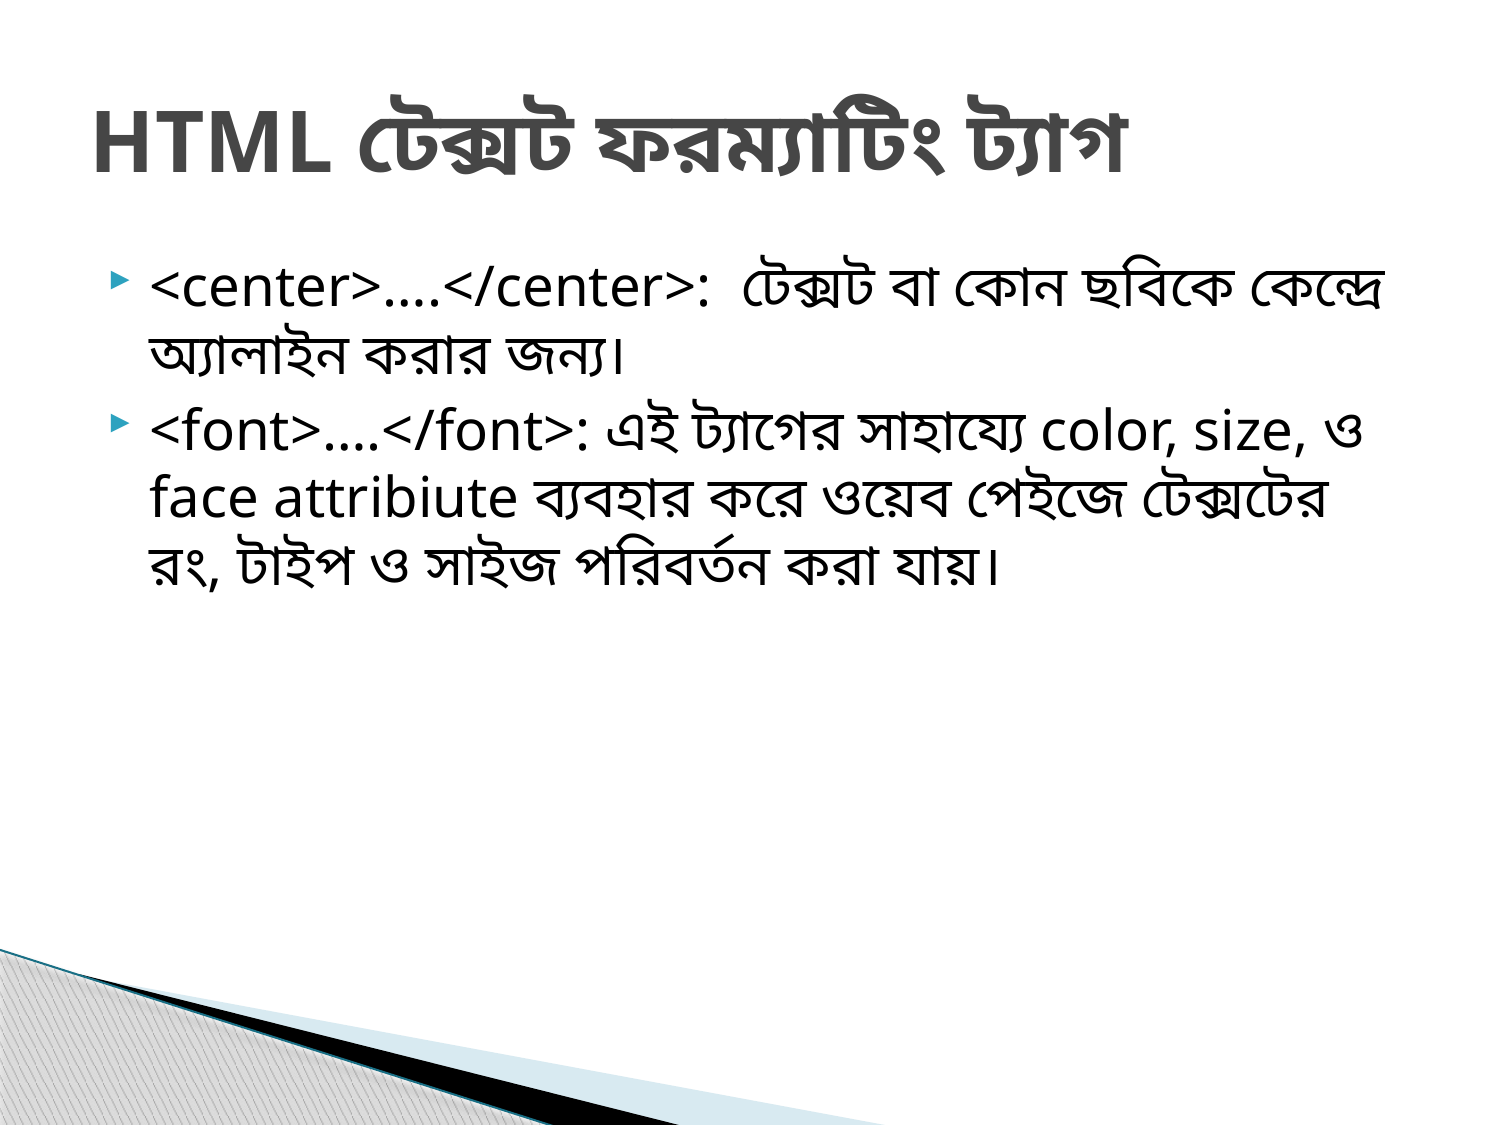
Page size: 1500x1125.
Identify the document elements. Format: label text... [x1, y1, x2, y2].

title HTML টেক্সট ফরম্যাটিং ট্যাগ [75, 45, 1425, 233]
list <center>….</center>: টেক্সট বা কোন ছবিকে কেন্দ্রে অ্যালাইন করার জন্য। <font>….</font>: এই ট্যাগের সাহায্যে color, size, ও face attribiute ব্যবহার করে ওয়েব পেইজে টেক্সটের রং, টাইপ ও সাইজ পরিবর্তন করা যায়। [75, 243, 1425, 986]
